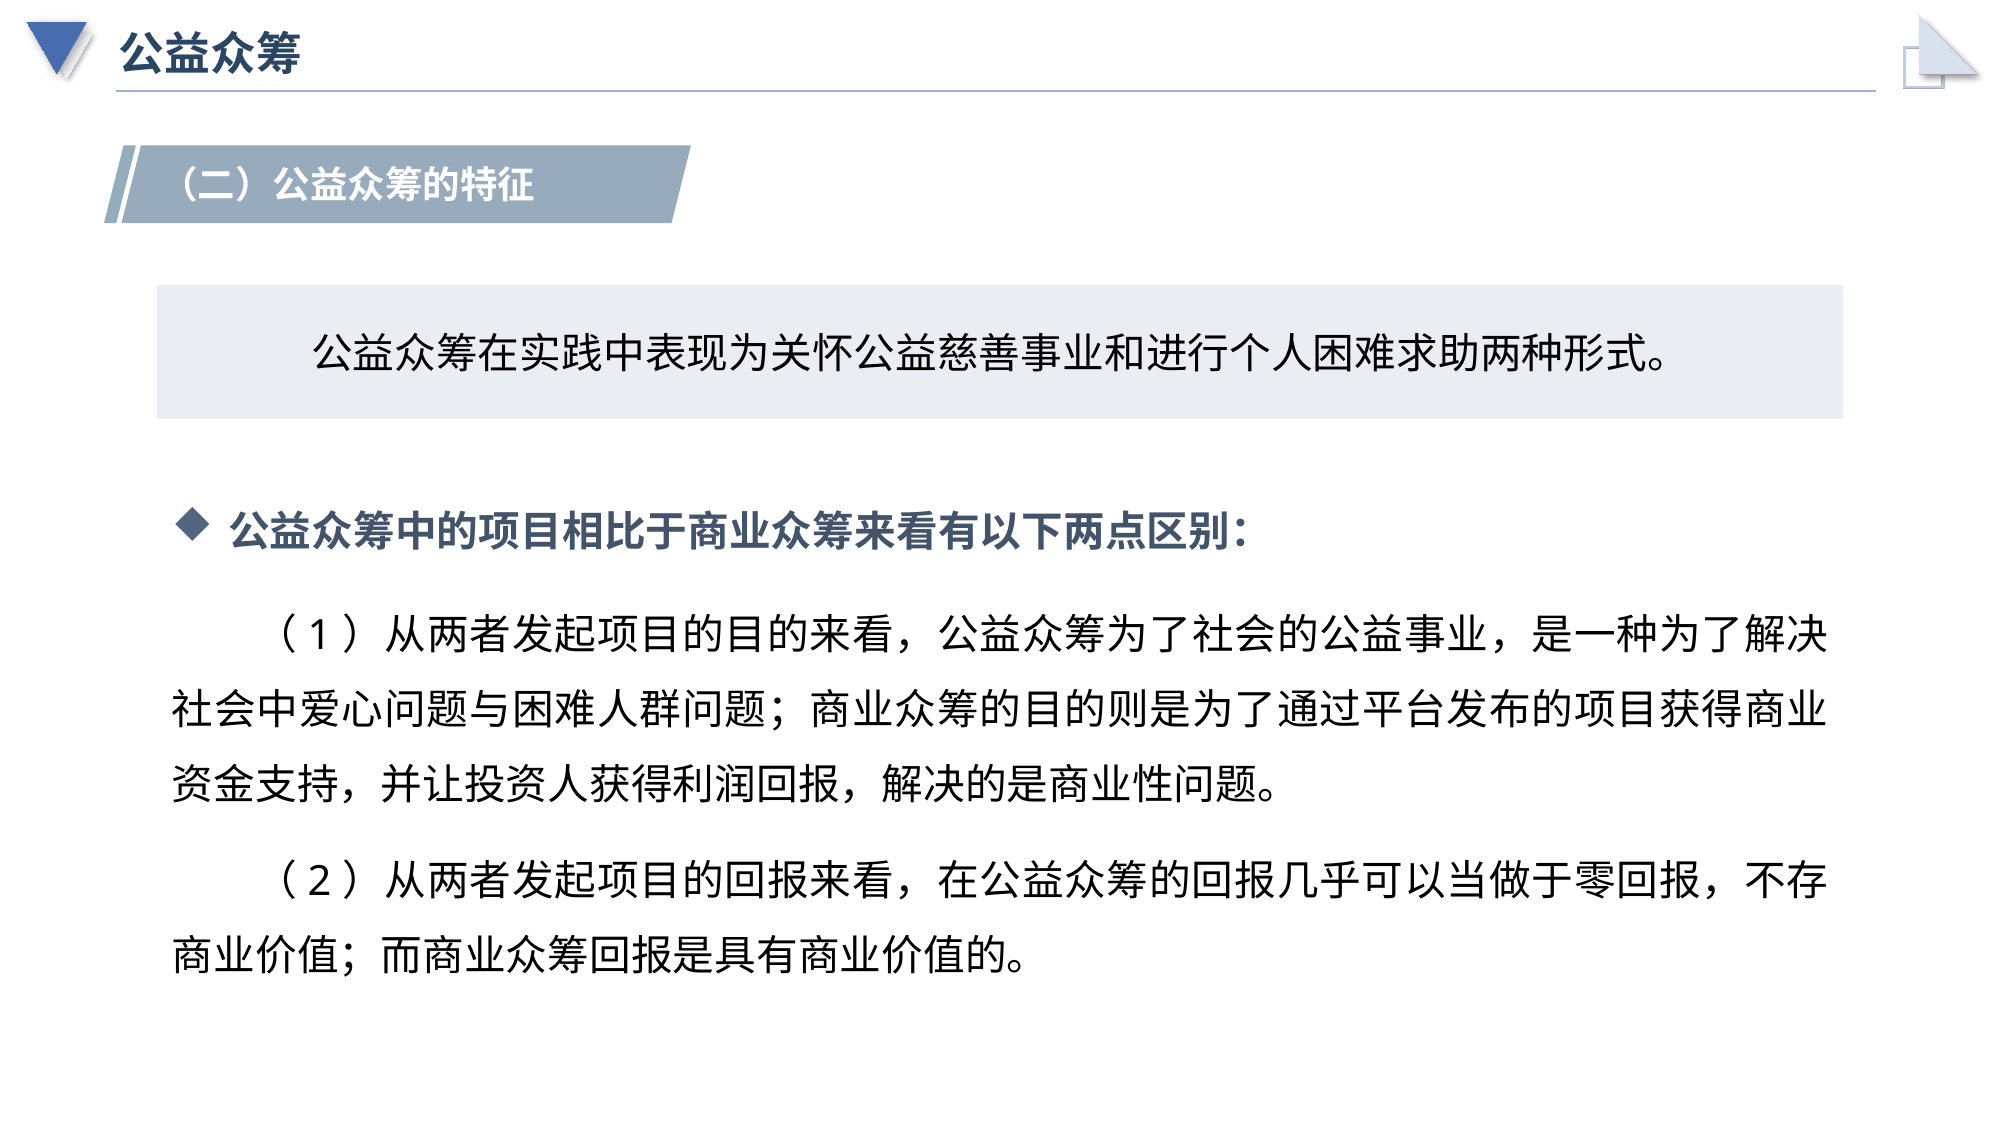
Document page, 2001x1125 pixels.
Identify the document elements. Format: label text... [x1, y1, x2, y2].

picture [0, 0, 119, 103]
text_box 公益众筹中的项目相比于商业众筹来看有以下两点区别： [157, 482, 1843, 563]
text_box 公益众筹在实践中表现为关怀公益慈善事业和进行个人困难求助两种形式。 [156, 284, 1844, 420]
title 公益众筹 [103, 12, 1711, 93]
picture [1881, 0, 2000, 103]
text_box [104, 145, 691, 224]
text_box （1）从两者发起项目的目的来看，公益众筹为了社会的公益事业，是一种为了解决社会中爱心问题与困难人群问题；商业众筹的目的则是为了通过平台发布的项目获得商业资金支持，并让投资人获得利润回报，解决的是商业性问题。 （2）从两者发起项目的回报来看，在公益众筹的回报几乎可以当做于零回报，不存商业价值；而商业众筹回报是具有商业价值的。 [157, 575, 1843, 987]
